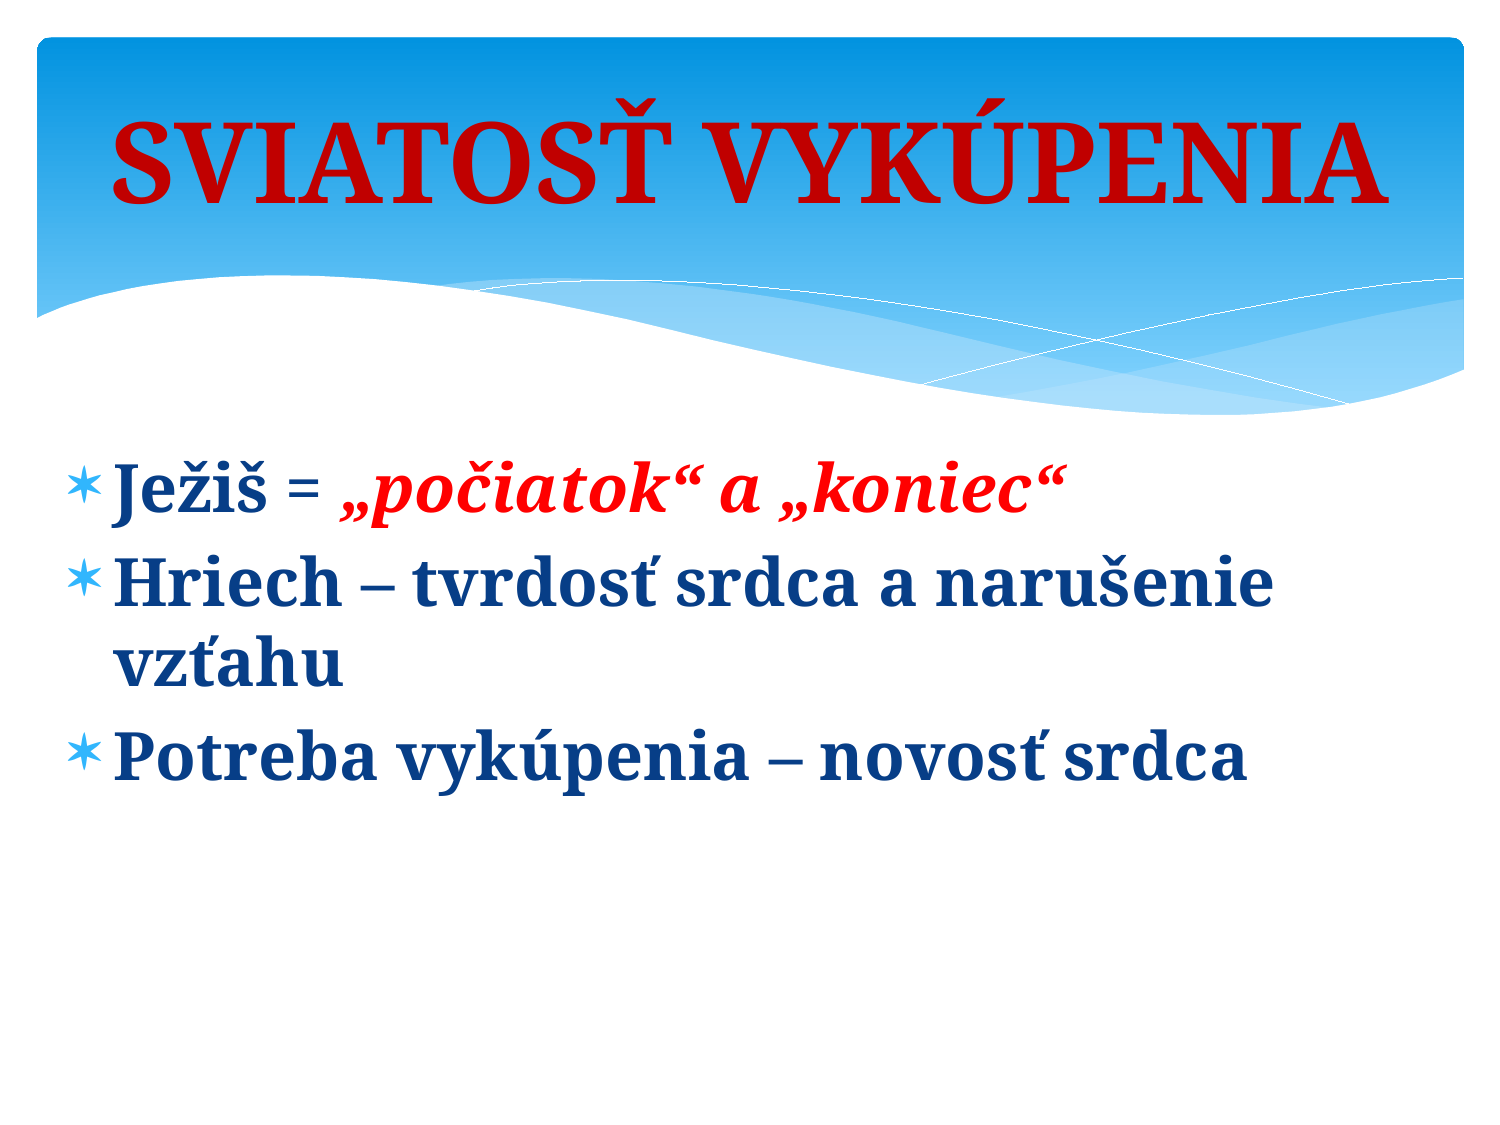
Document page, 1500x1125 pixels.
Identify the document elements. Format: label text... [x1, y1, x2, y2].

list Ježiš = „počiatok“ a „koniec“ Hriech – tvrdosť srdca a narušenie vzťahu Potreba vykúpenia – novosť srdca [53, 438, 1459, 1047]
title Sviatosť vykúpenia [75, 55, 1425, 261]
